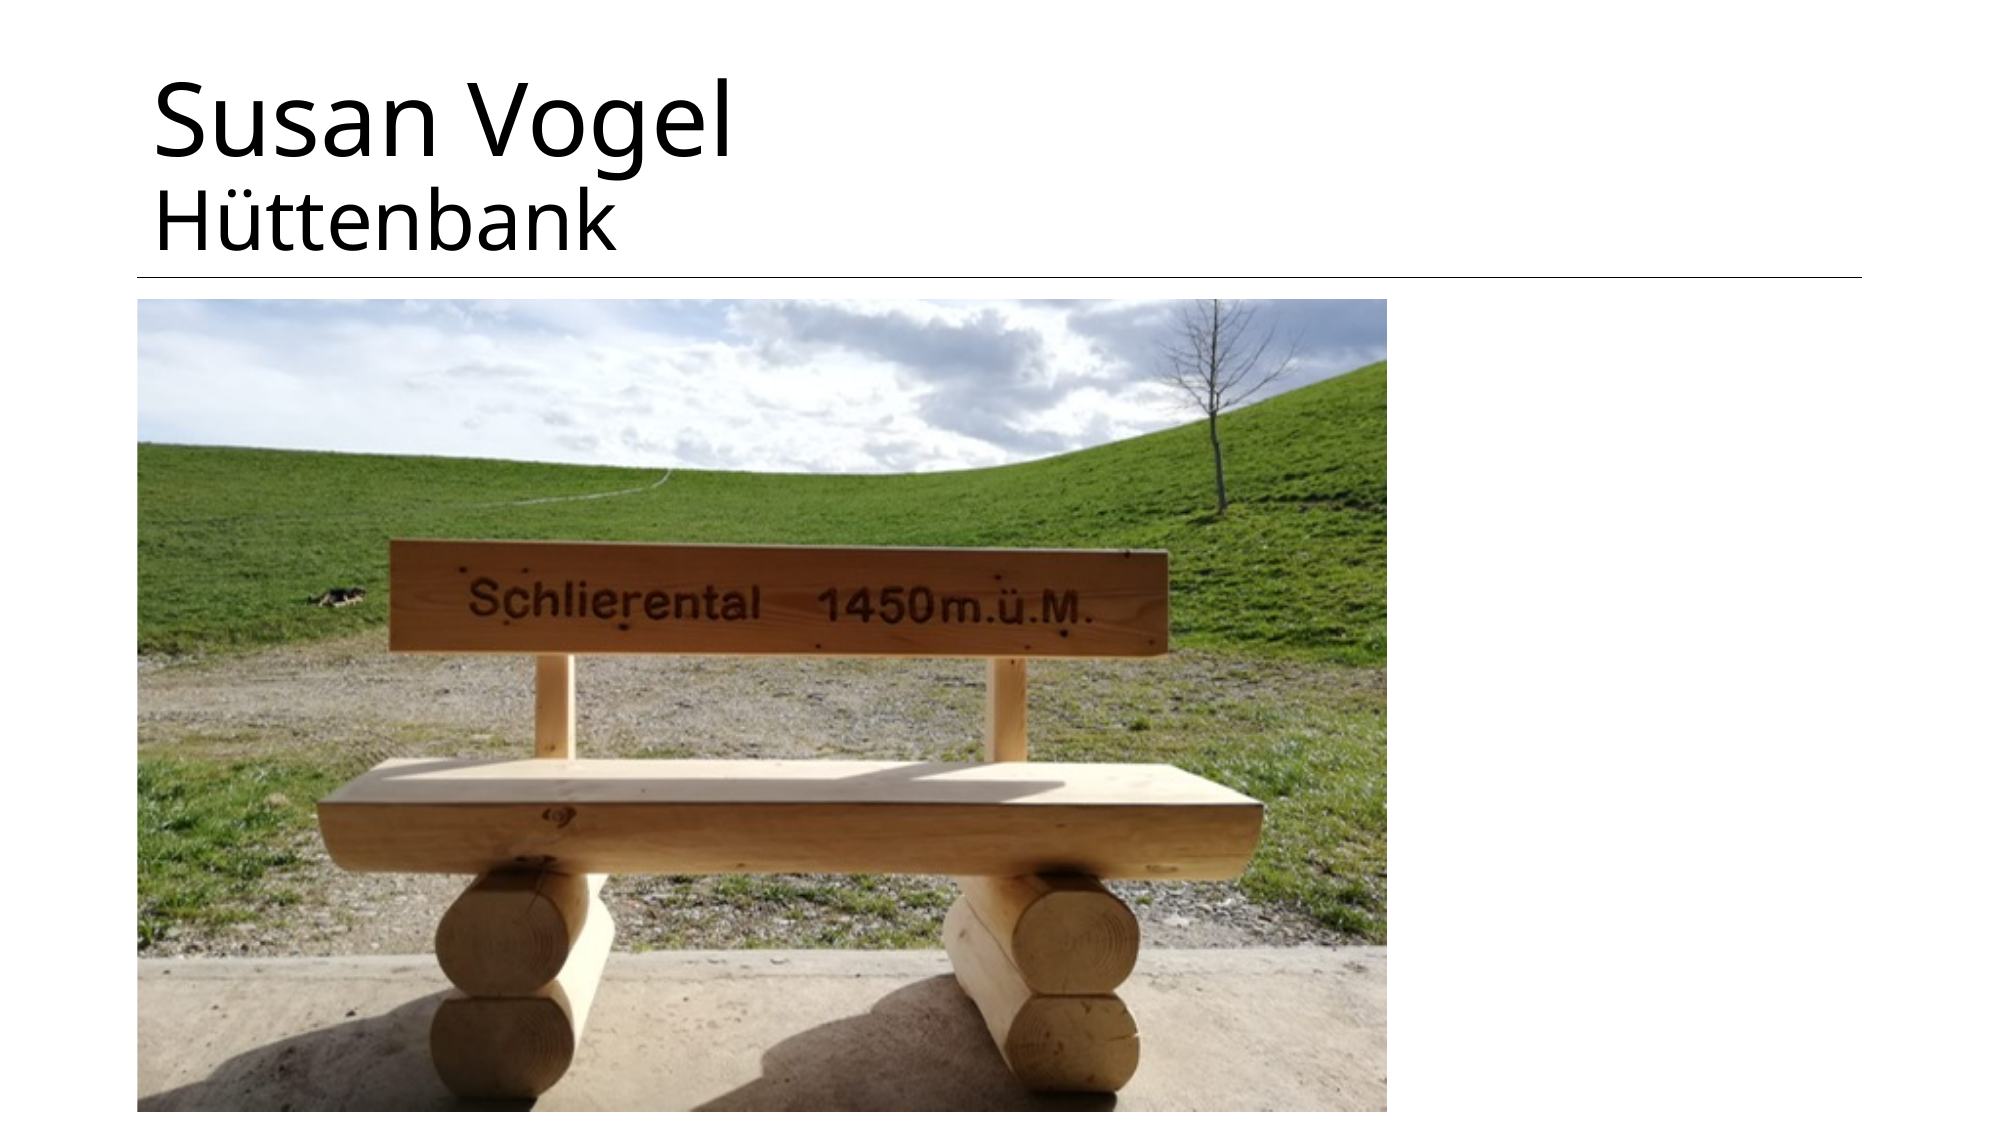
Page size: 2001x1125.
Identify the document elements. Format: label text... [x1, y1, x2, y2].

picture [137, 299, 1387, 1112]
title Susan Vogel Hüttenbank [137, 59, 1863, 278]
